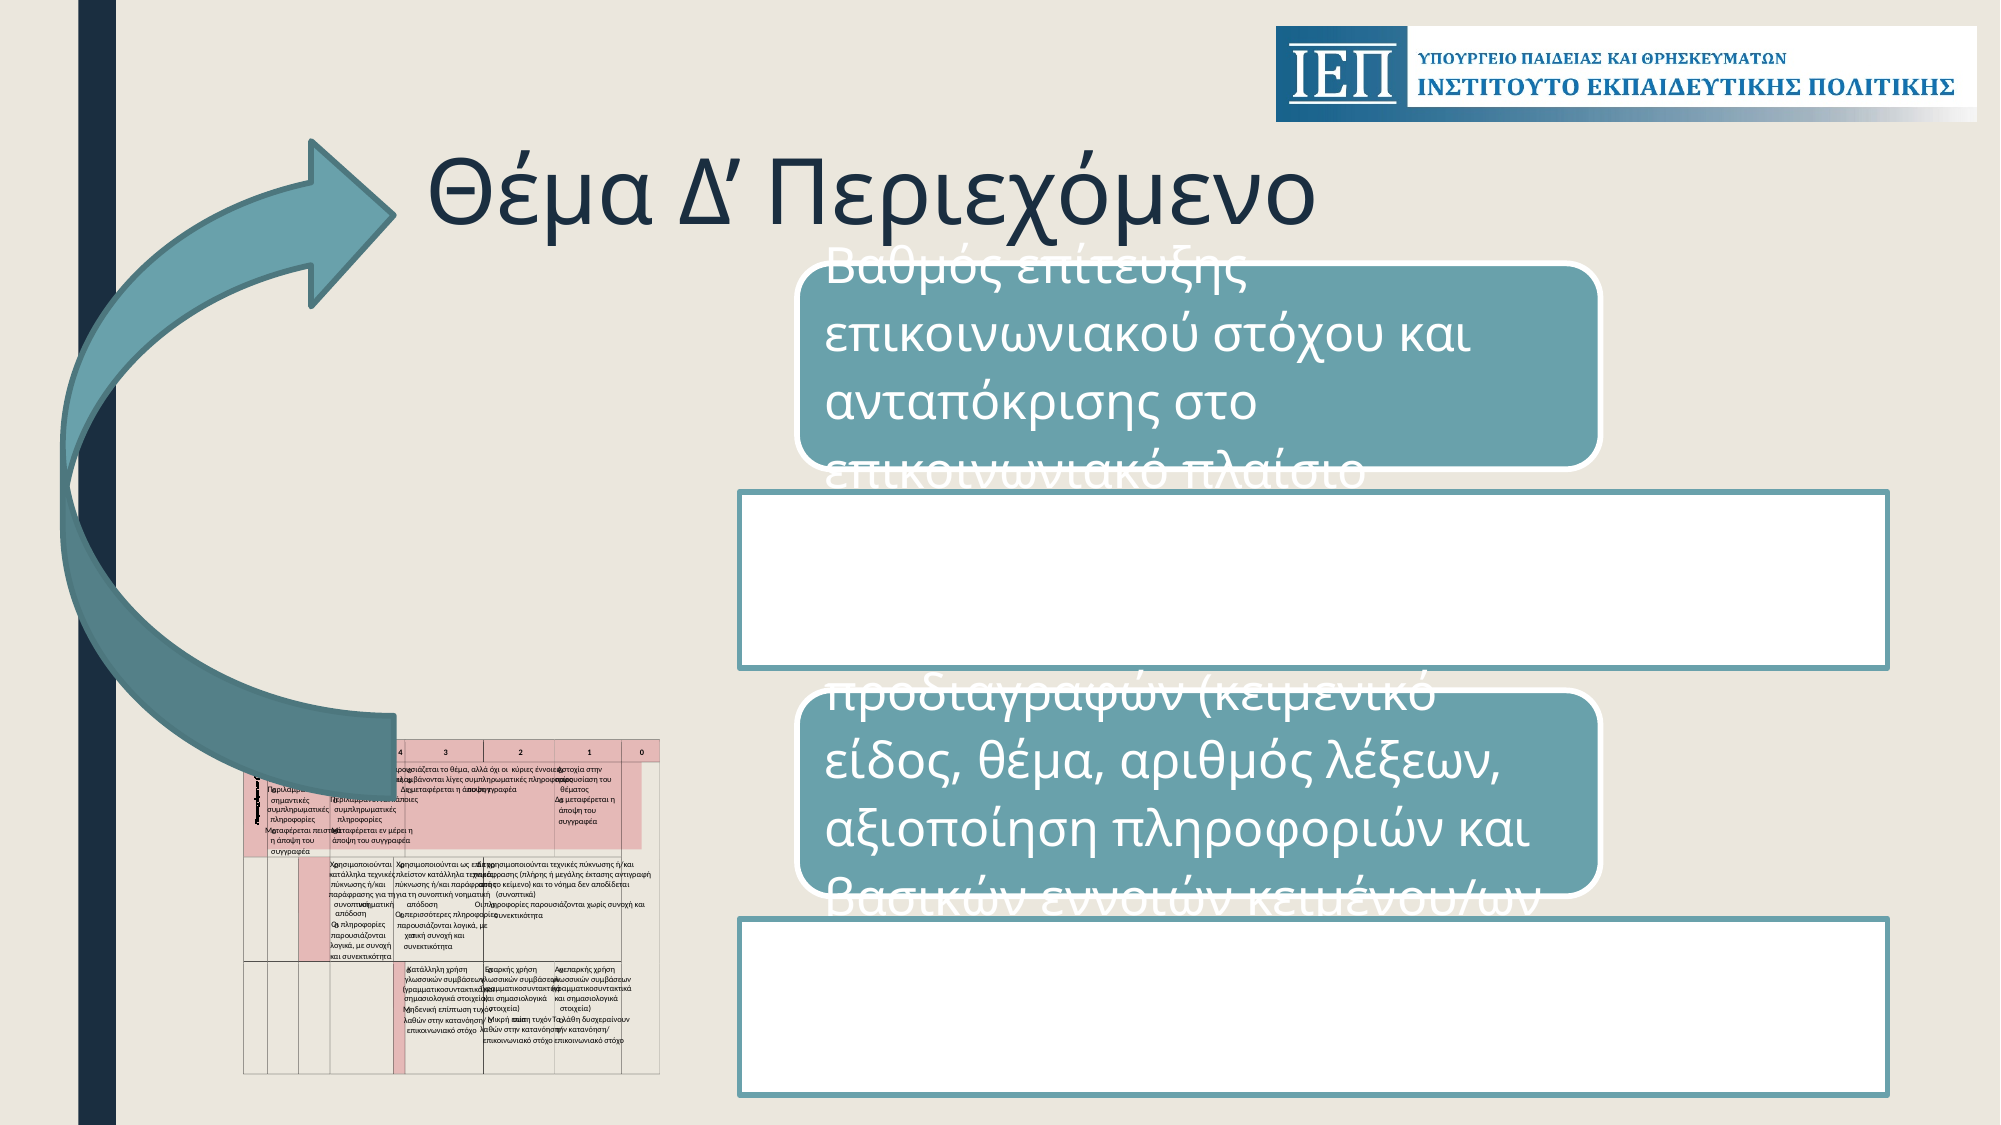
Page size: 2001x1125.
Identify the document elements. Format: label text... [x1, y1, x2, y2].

picture [1276, 26, 1977, 122]
text_box [59, 138, 397, 770]
title Θέμα Δ’ Περιεχόμενο [409, 138, 1872, 278]
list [739, 240, 1888, 1095]
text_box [237, 739, 672, 1095]
